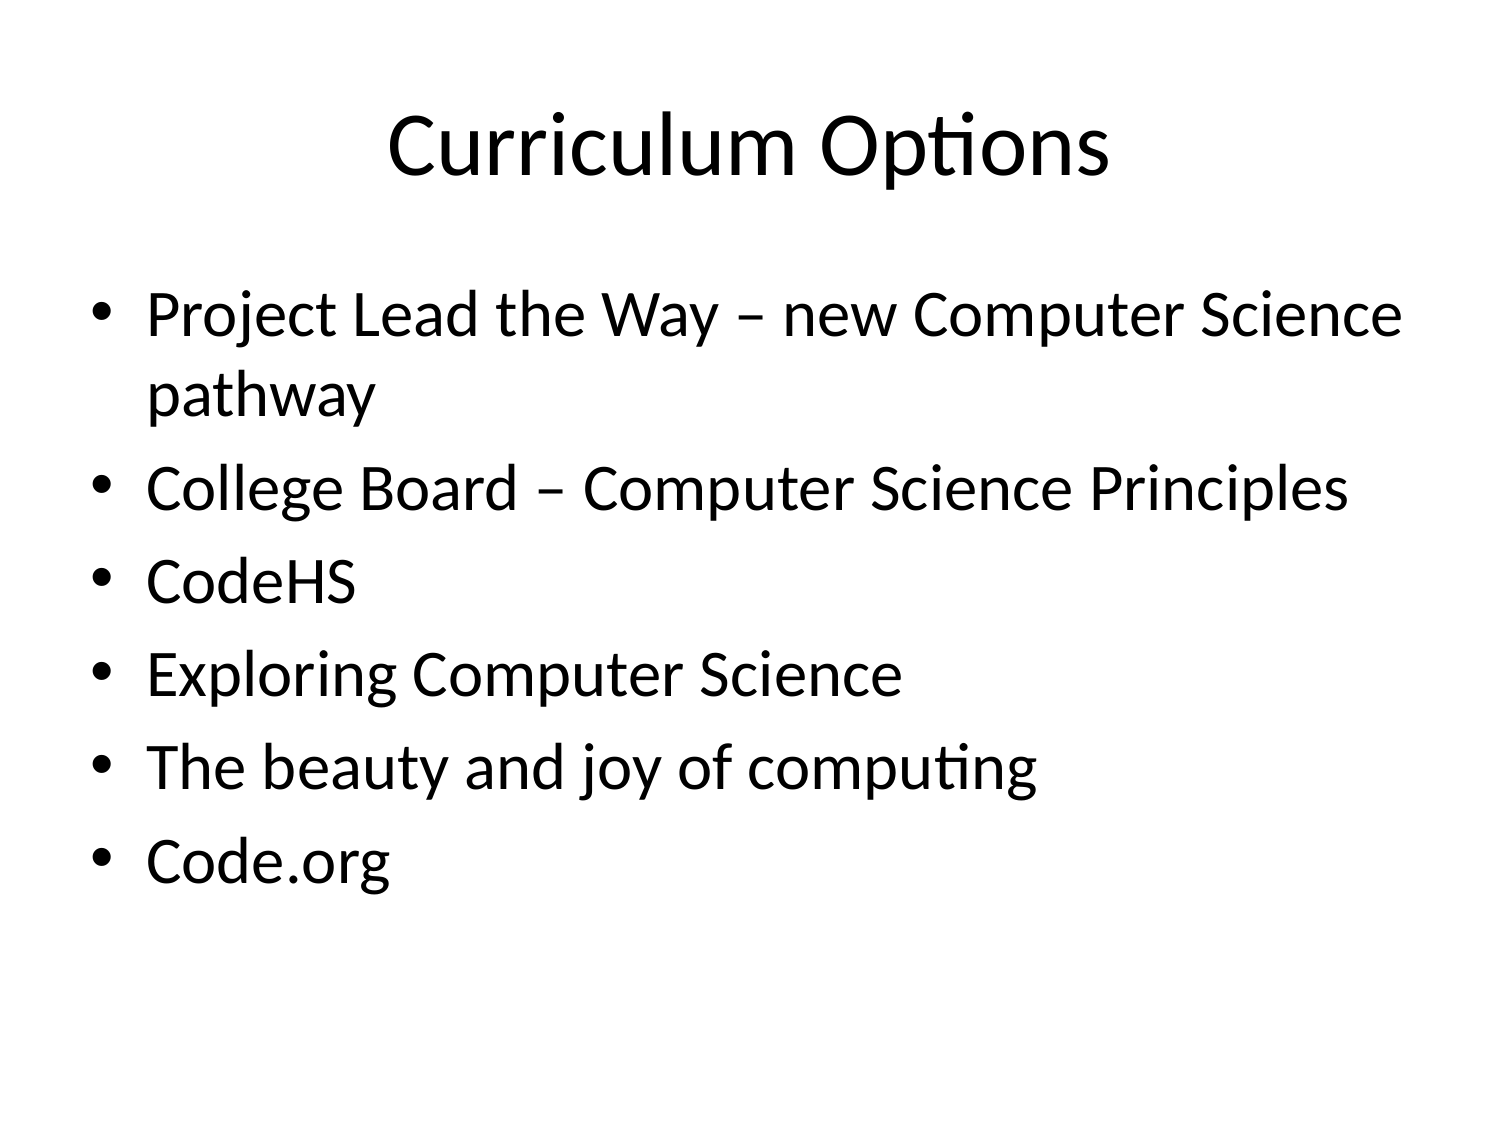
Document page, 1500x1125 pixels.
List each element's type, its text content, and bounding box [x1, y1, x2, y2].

title Curriculum Options [75, 45, 1425, 233]
list Project Lead the Way – new Computer Science pathway College Board – Computer Science Principles CodeHS Exploring Computer Science The beauty and joy of computing Code.org [75, 262, 1425, 1005]
